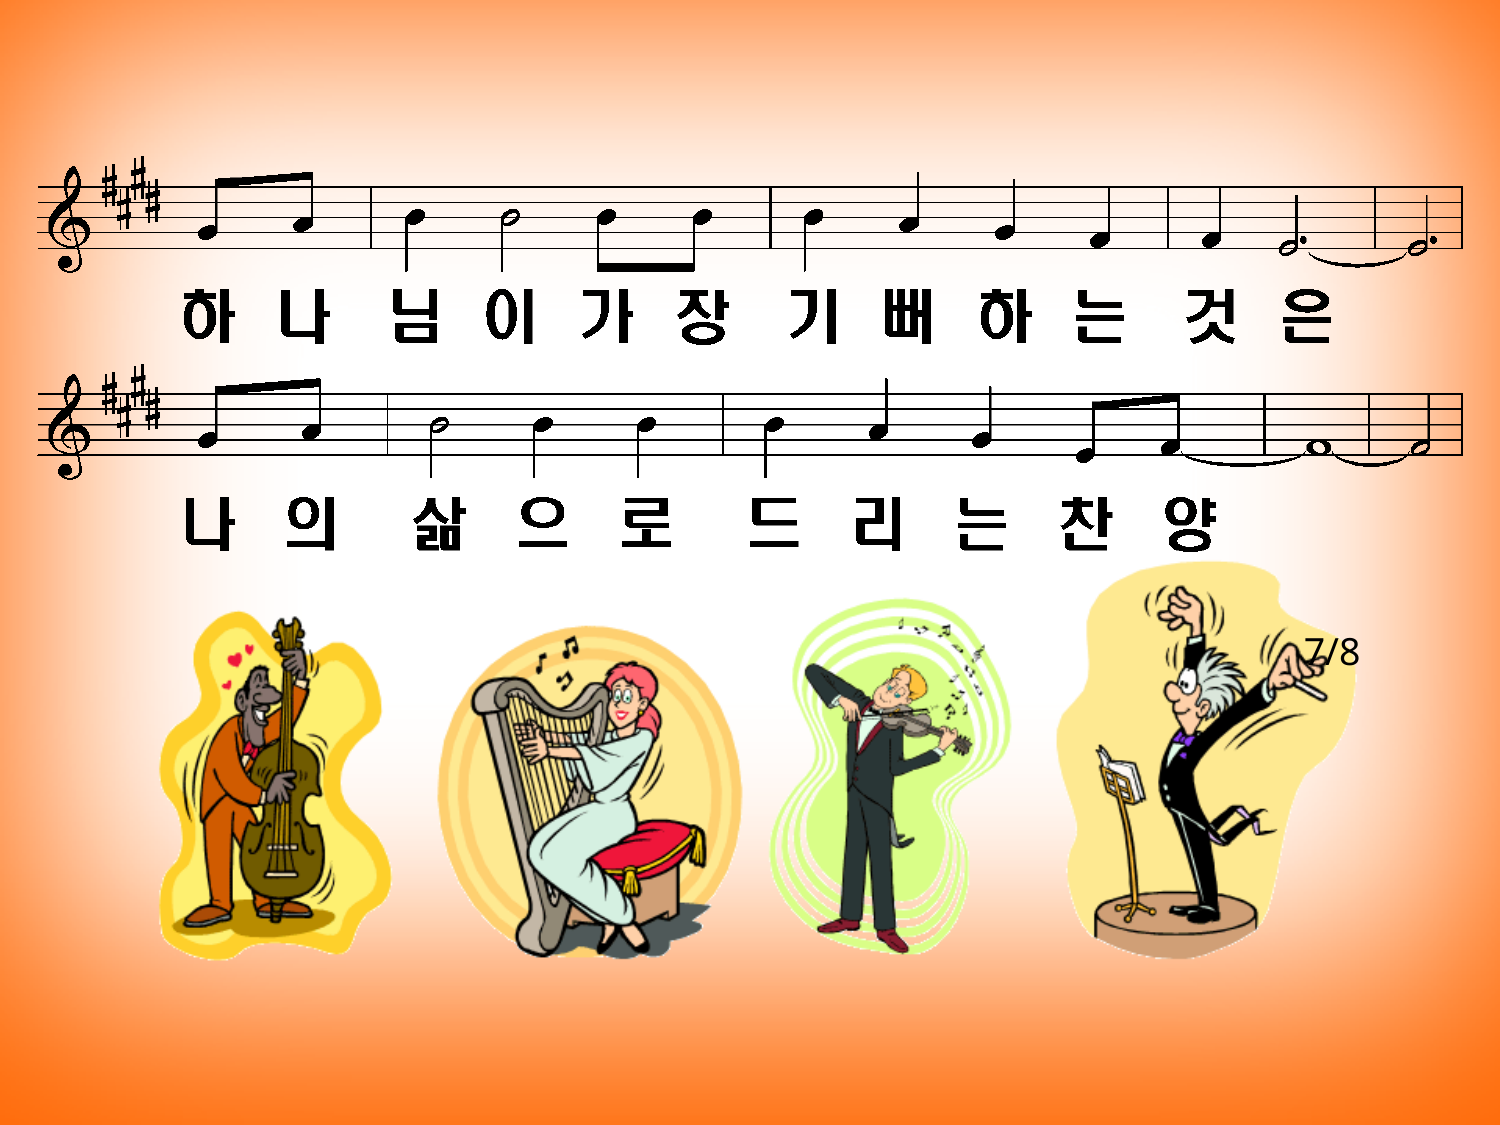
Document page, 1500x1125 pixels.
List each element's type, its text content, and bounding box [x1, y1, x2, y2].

picture [0, 0, 1500, 1125]
text_box 7/8 [1288, 621, 1442, 681]
